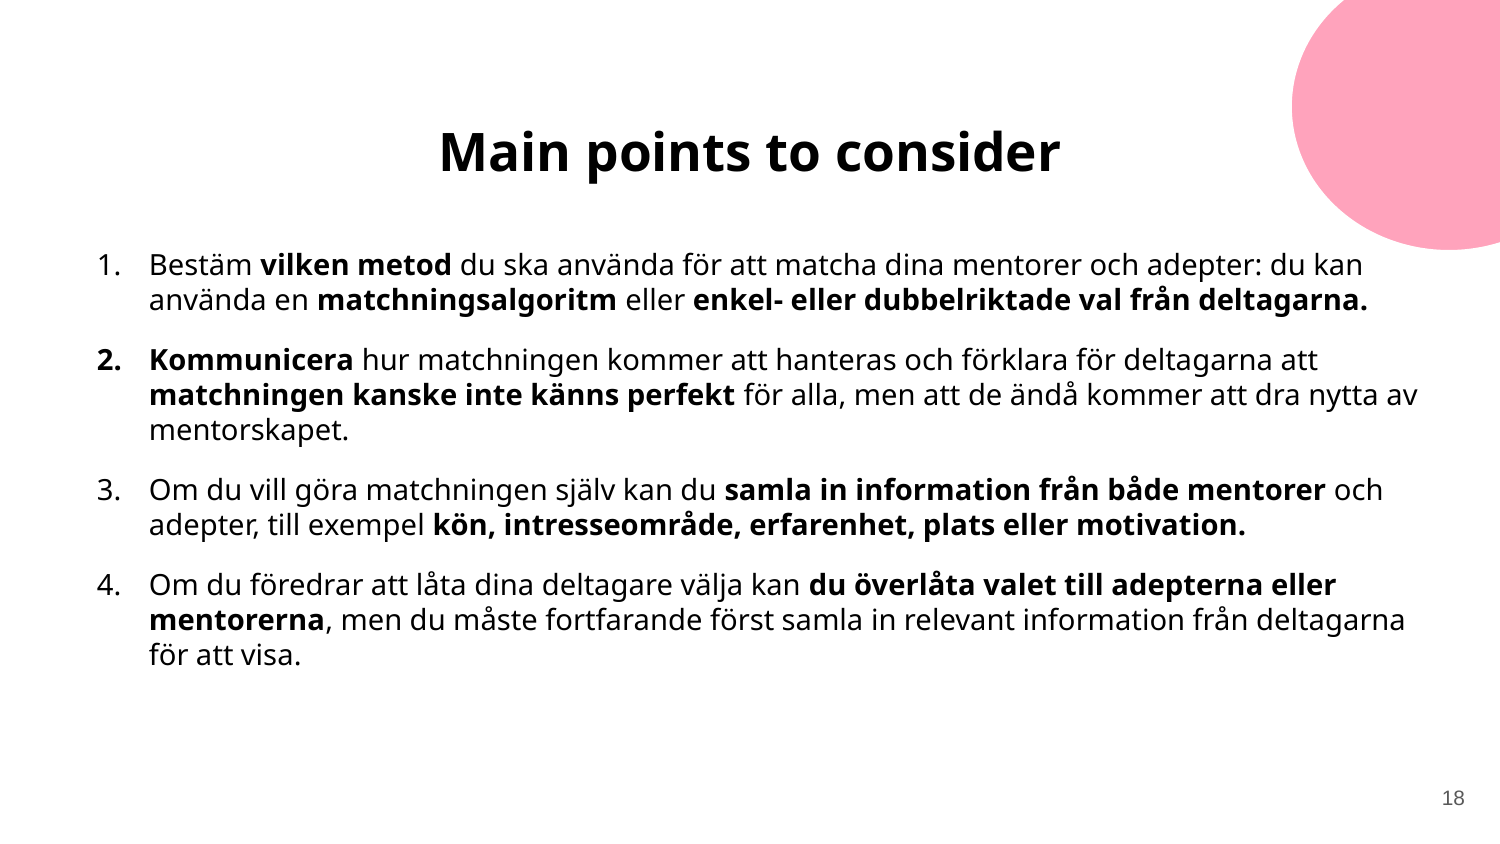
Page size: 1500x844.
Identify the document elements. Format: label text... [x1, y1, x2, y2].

list Bestäm vilken metod du ska använda för att matcha dina mentorer och adepter: du kan använda en matchningsalgoritm eller enkel- eller dubbelriktade val från deltagarna. Kommunicera hur matchningen kommer att hanteras och förklara för deltagarna att matchningen kanske inte känns perfekt för alla, men att de ändå kommer att dra nytta av mentorskapet. Om du vill göra matchningen själv kan du samla in information från både mentorer och adepter, till exempel kön, intresseområde, erfarenhet, plats eller motivation. Om du föredrar att låta dina deltagare välja kan du överlåta valet till adepterna eller mentorerna, men du måste fortfarande först samla in relevant information från deltagarna för att visa. [59, 230, 1441, 734]
slide_number ‹#› [1389, 764, 1480, 830]
text_box [1291, 0, 1500, 251]
title Main points to consider [51, 103, 1325, 198]
